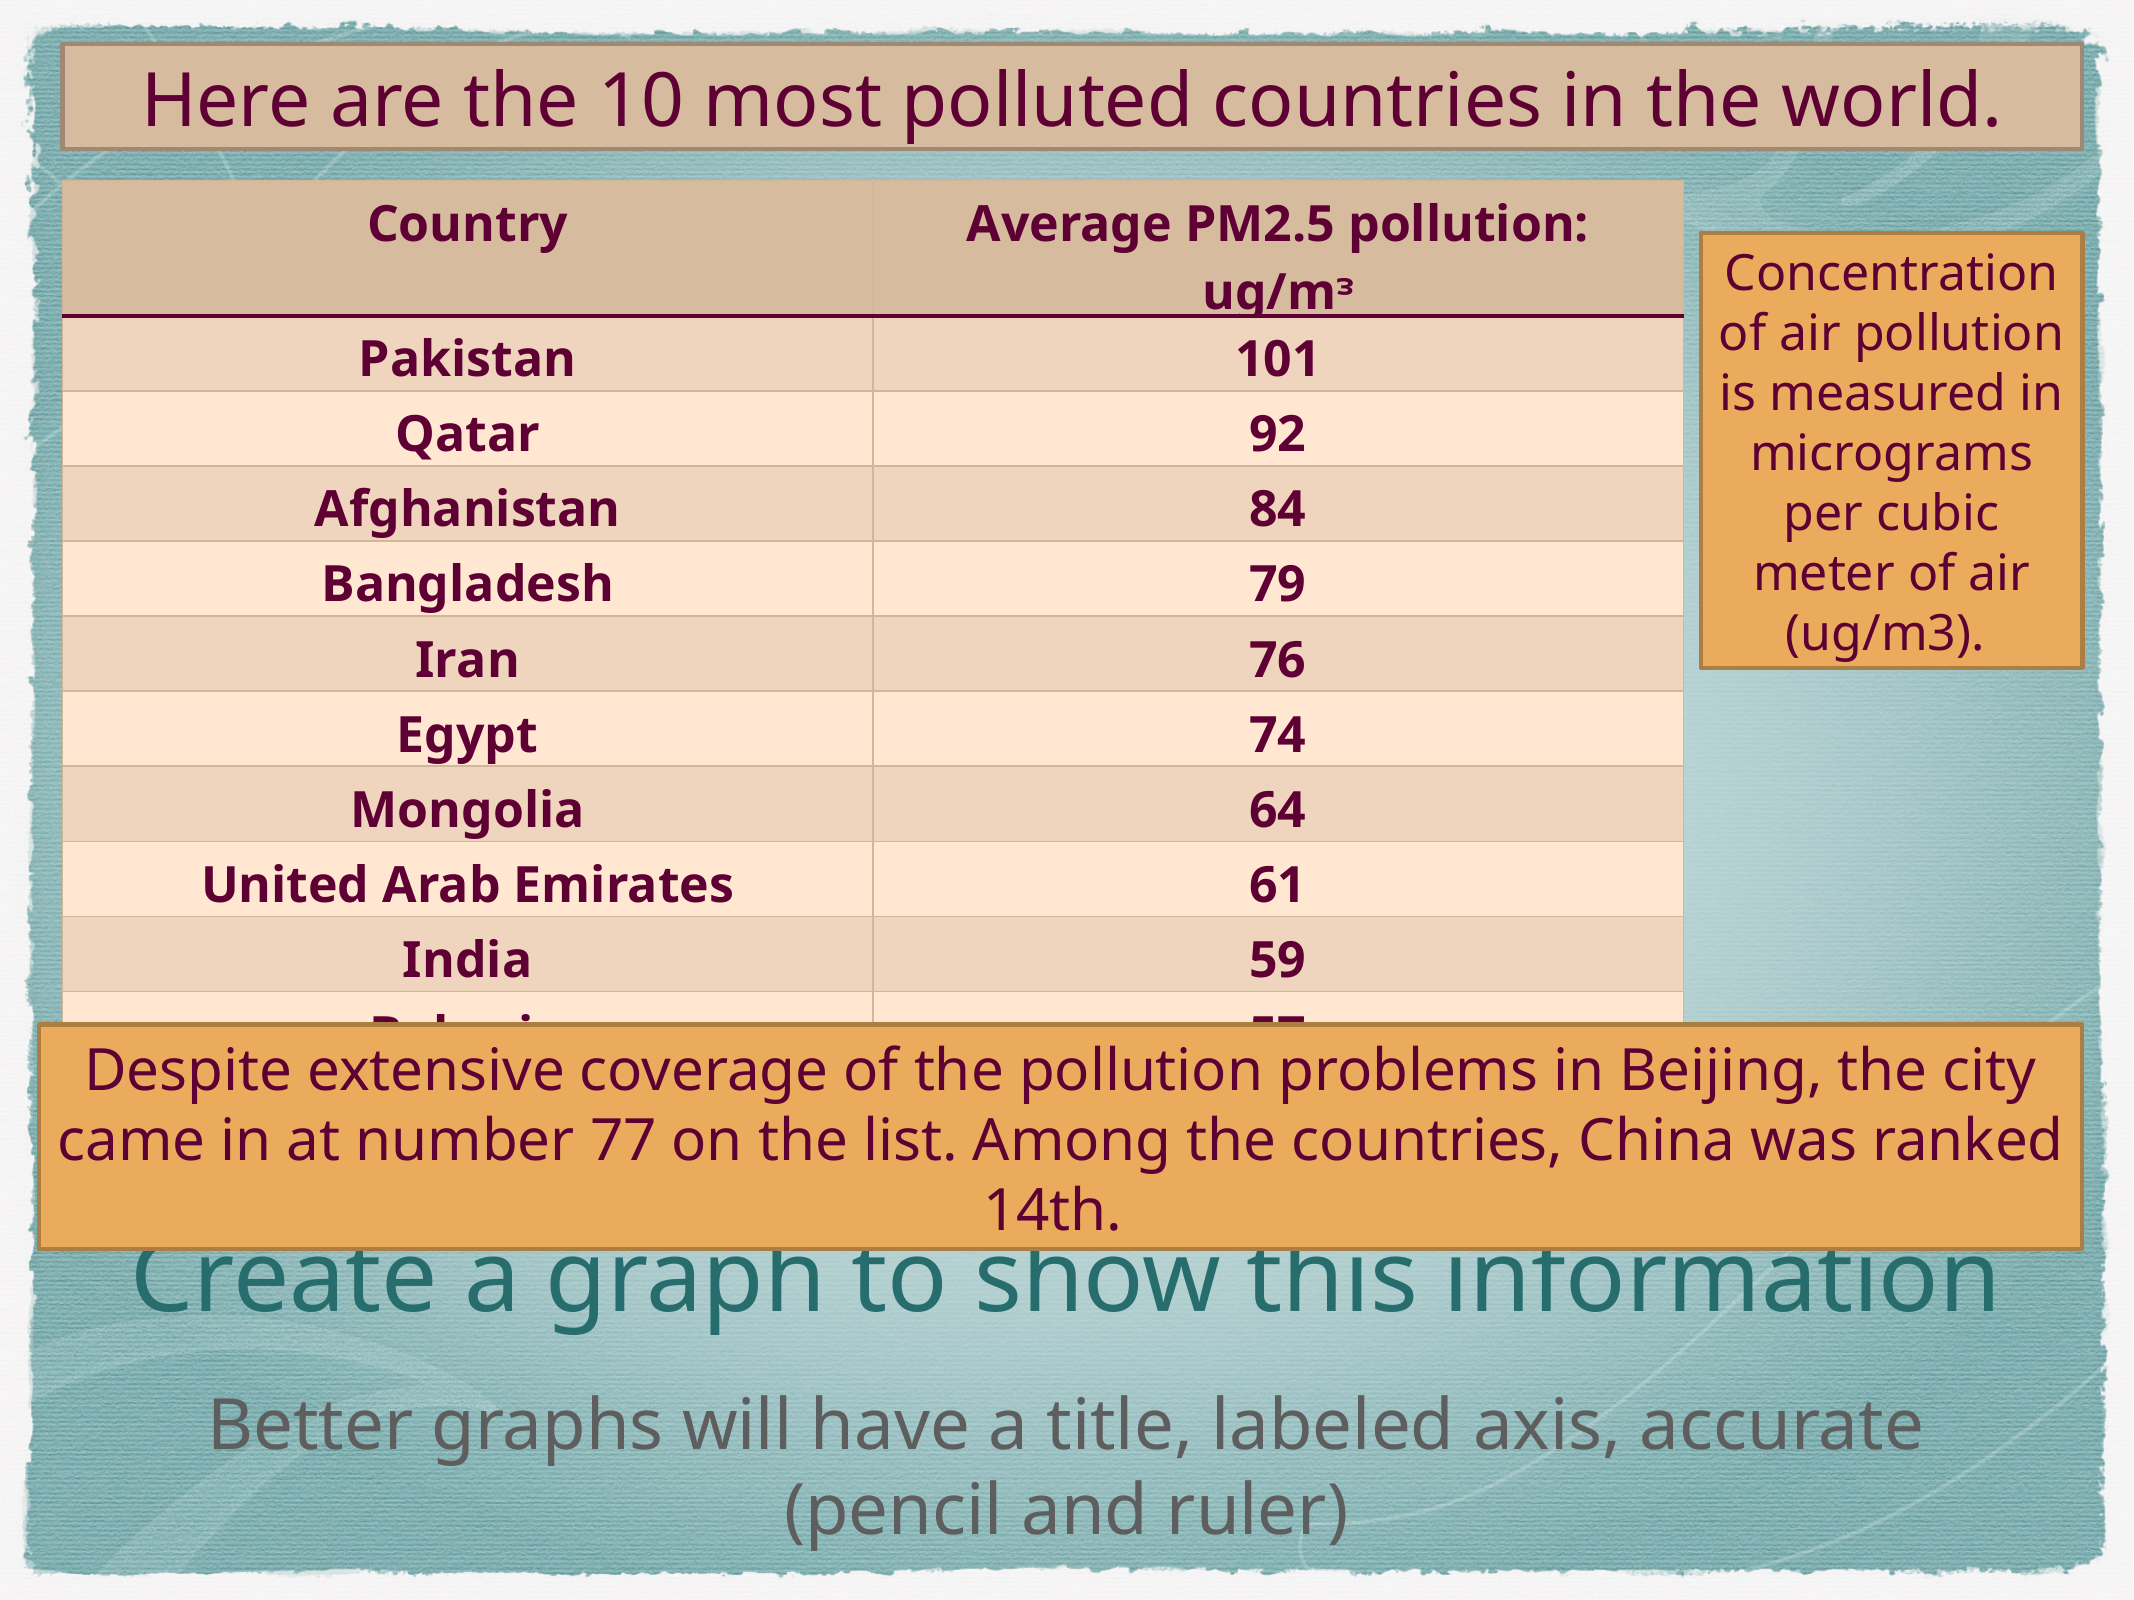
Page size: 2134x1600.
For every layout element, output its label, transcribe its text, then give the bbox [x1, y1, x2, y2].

table_header Average PM2.5 pollution: ug/mᵌ [874, 181, 1683, 314]
table_cell Qatar [63, 392, 872, 465]
table_cell United Arab Emirates [63, 842, 872, 916]
table_cell Pakistan [63, 318, 872, 390]
text_box Here are the 10 most polluted countries in the world. [60, 42, 2084, 151]
table_cell 61 [874, 842, 1683, 916]
table_cell 101 [874, 318, 1683, 390]
table_cell Mongolia [63, 767, 872, 841]
table_cell Egypt [63, 692, 872, 765]
table_cell India [63, 917, 872, 991]
table_cell 84 [874, 467, 1683, 540]
table_cell 79 [874, 542, 1683, 615]
table_cell Bahrain [63, 992, 872, 1022]
table_header Country [63, 181, 872, 314]
title Create a graph to show this information [128, 1251, 2005, 1332]
table_cell 59 [874, 917, 1683, 991]
table_cell Afghanistan [63, 467, 872, 540]
table_cell 64 [874, 767, 1683, 841]
picture [0, 0, 2134, 1600]
table_cell Bangladesh [63, 542, 872, 615]
list Better graphs will have a title, labeled axis, accurate (pencil and ruler) [128, 1378, 2005, 1551]
table_cell 92 [874, 392, 1683, 465]
table_cell 74 [874, 692, 1683, 765]
table_cell 76 [874, 617, 1683, 690]
table_cell 57 [874, 992, 1683, 1022]
text_box Despite extensive coverage of the pollution problems in Beijing, the city came in at number 77 on the list. Among the countries, China was ranked 14th. [37, 1022, 2084, 1251]
text_box Concentration of air pollution is measured in micrograms per cubic meter of air (ug/m3). [1699, 231, 2085, 670]
table_cell Iran [63, 617, 872, 690]
